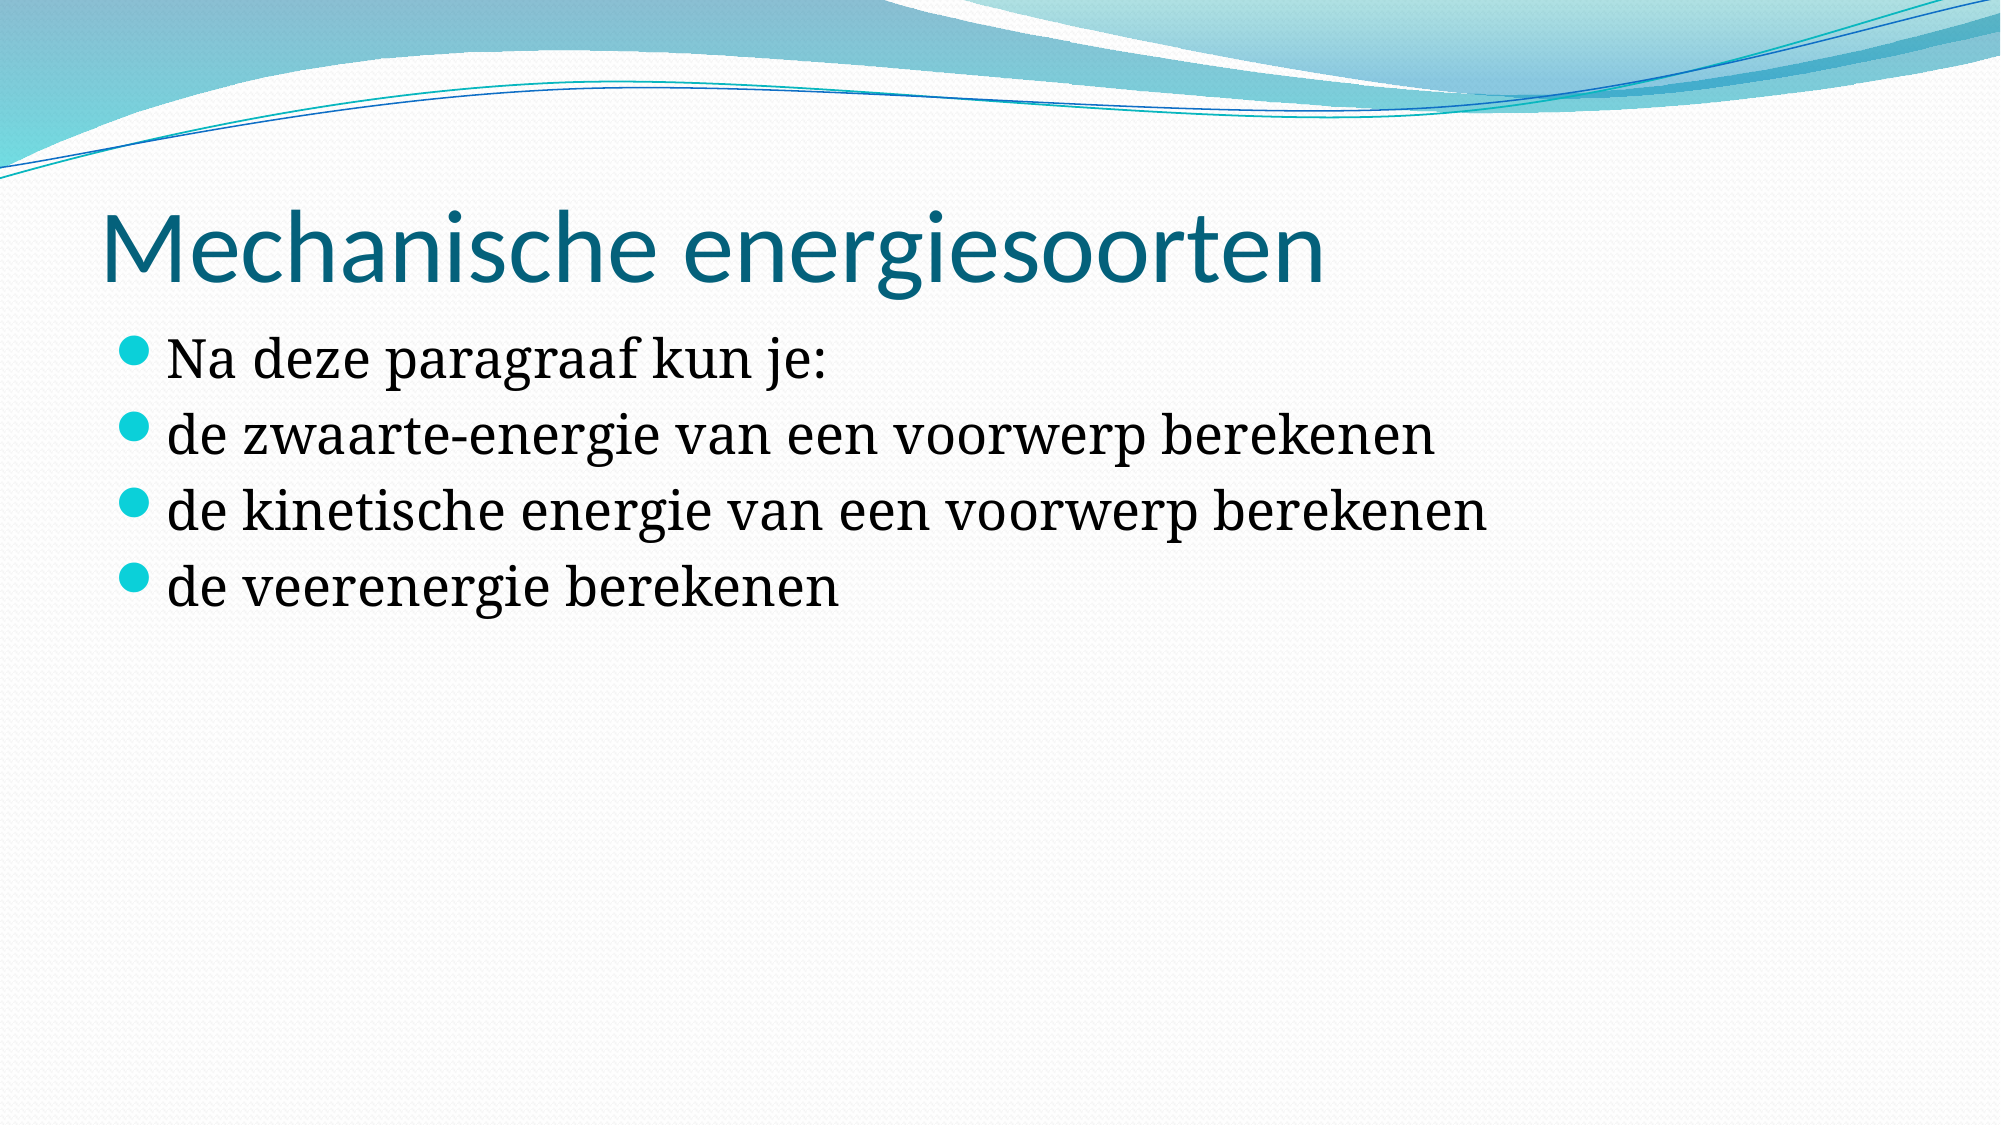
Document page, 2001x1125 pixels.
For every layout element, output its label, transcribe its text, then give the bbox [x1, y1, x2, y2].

list Na deze paragraaf kun je: de zwaarte-energie van een voorwerp berekenen de kinetische energie van een voorwerp berekenen de veerenergie berekenen [99, 317, 1900, 1038]
title Mechanische energiesoorten [99, 115, 1900, 303]
